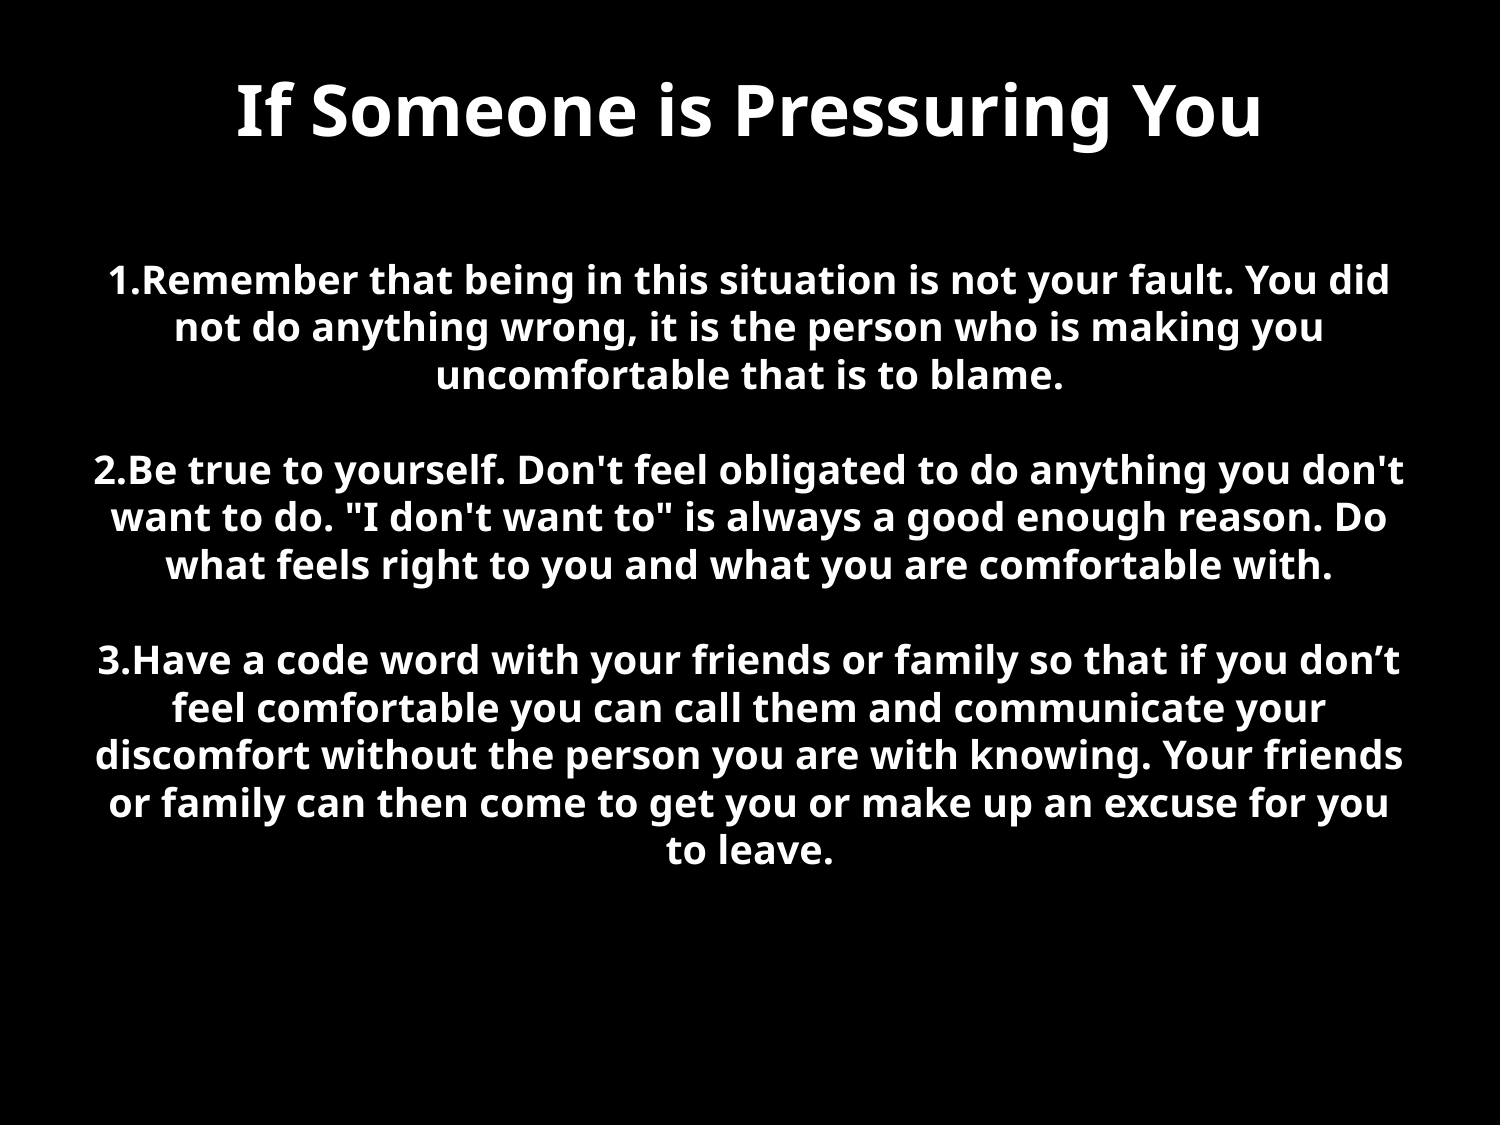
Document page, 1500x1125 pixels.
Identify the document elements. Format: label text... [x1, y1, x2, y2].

title If Someone is Pressuring You 1.Remember that being in this situation is not your fault. You did not do anything wrong, it is the person who is making you uncomfortable that is to blame. 2.Be true to yourself. Don't feel obligated to do anything you don't want to do. "I don't want to" is always a good enough reason. Do what feels right to you and what you are comfortable with. 3.Have a code word with your friends or family so that if you don’t feel comfortable you can call them and communicate your discomfort without the person you are with knowing. Your friends or family can then come to get you or make up an excuse for you to leave. [75, 45, 1425, 988]
